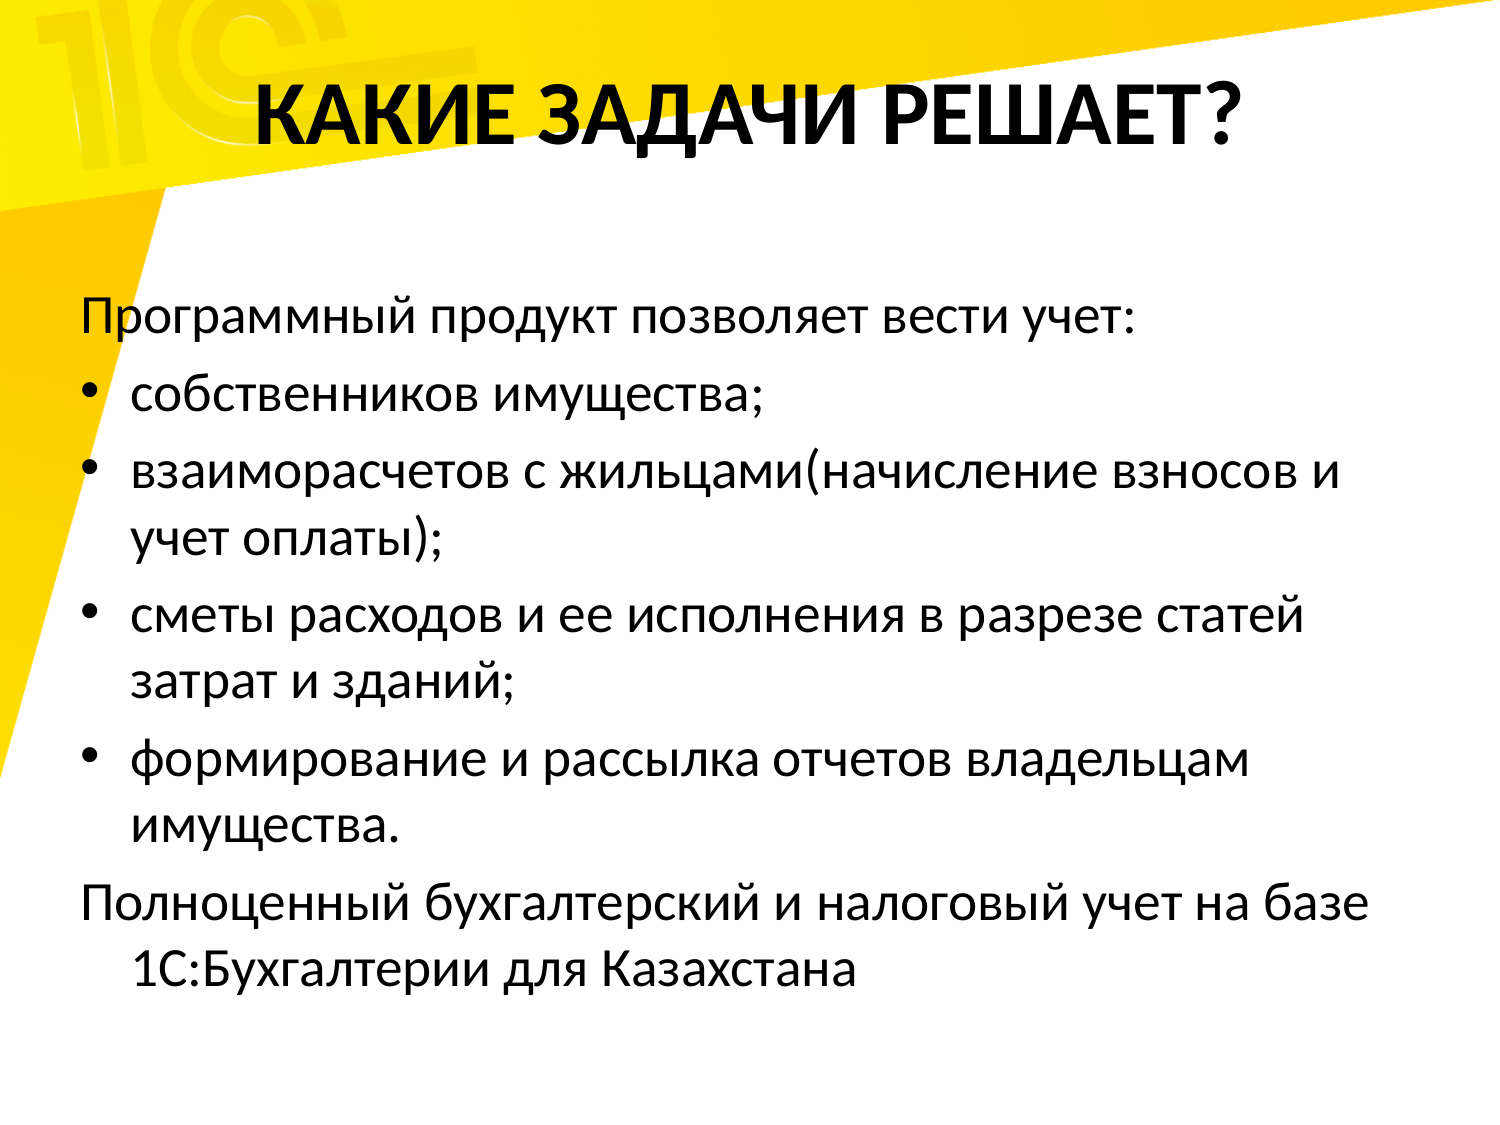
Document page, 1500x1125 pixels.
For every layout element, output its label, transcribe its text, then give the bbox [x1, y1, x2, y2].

list Программный продукт позволяет вести учет: собственников имущества; взаиморасчетов с жильцами(начисление взносов и учет оплаты); сметы расходов и ее исполнения в разрезе статей затрат и зданий; формирование и рассылка отчетов владельцам имущества. Полноценный бухгалтерский и налоговый учет на базе 1С:Бухгалтерии для Казахстана [65, 271, 1415, 1014]
title Какие задачи решает? [75, 45, 1425, 233]
picture [0, 0, 1500, 1125]
